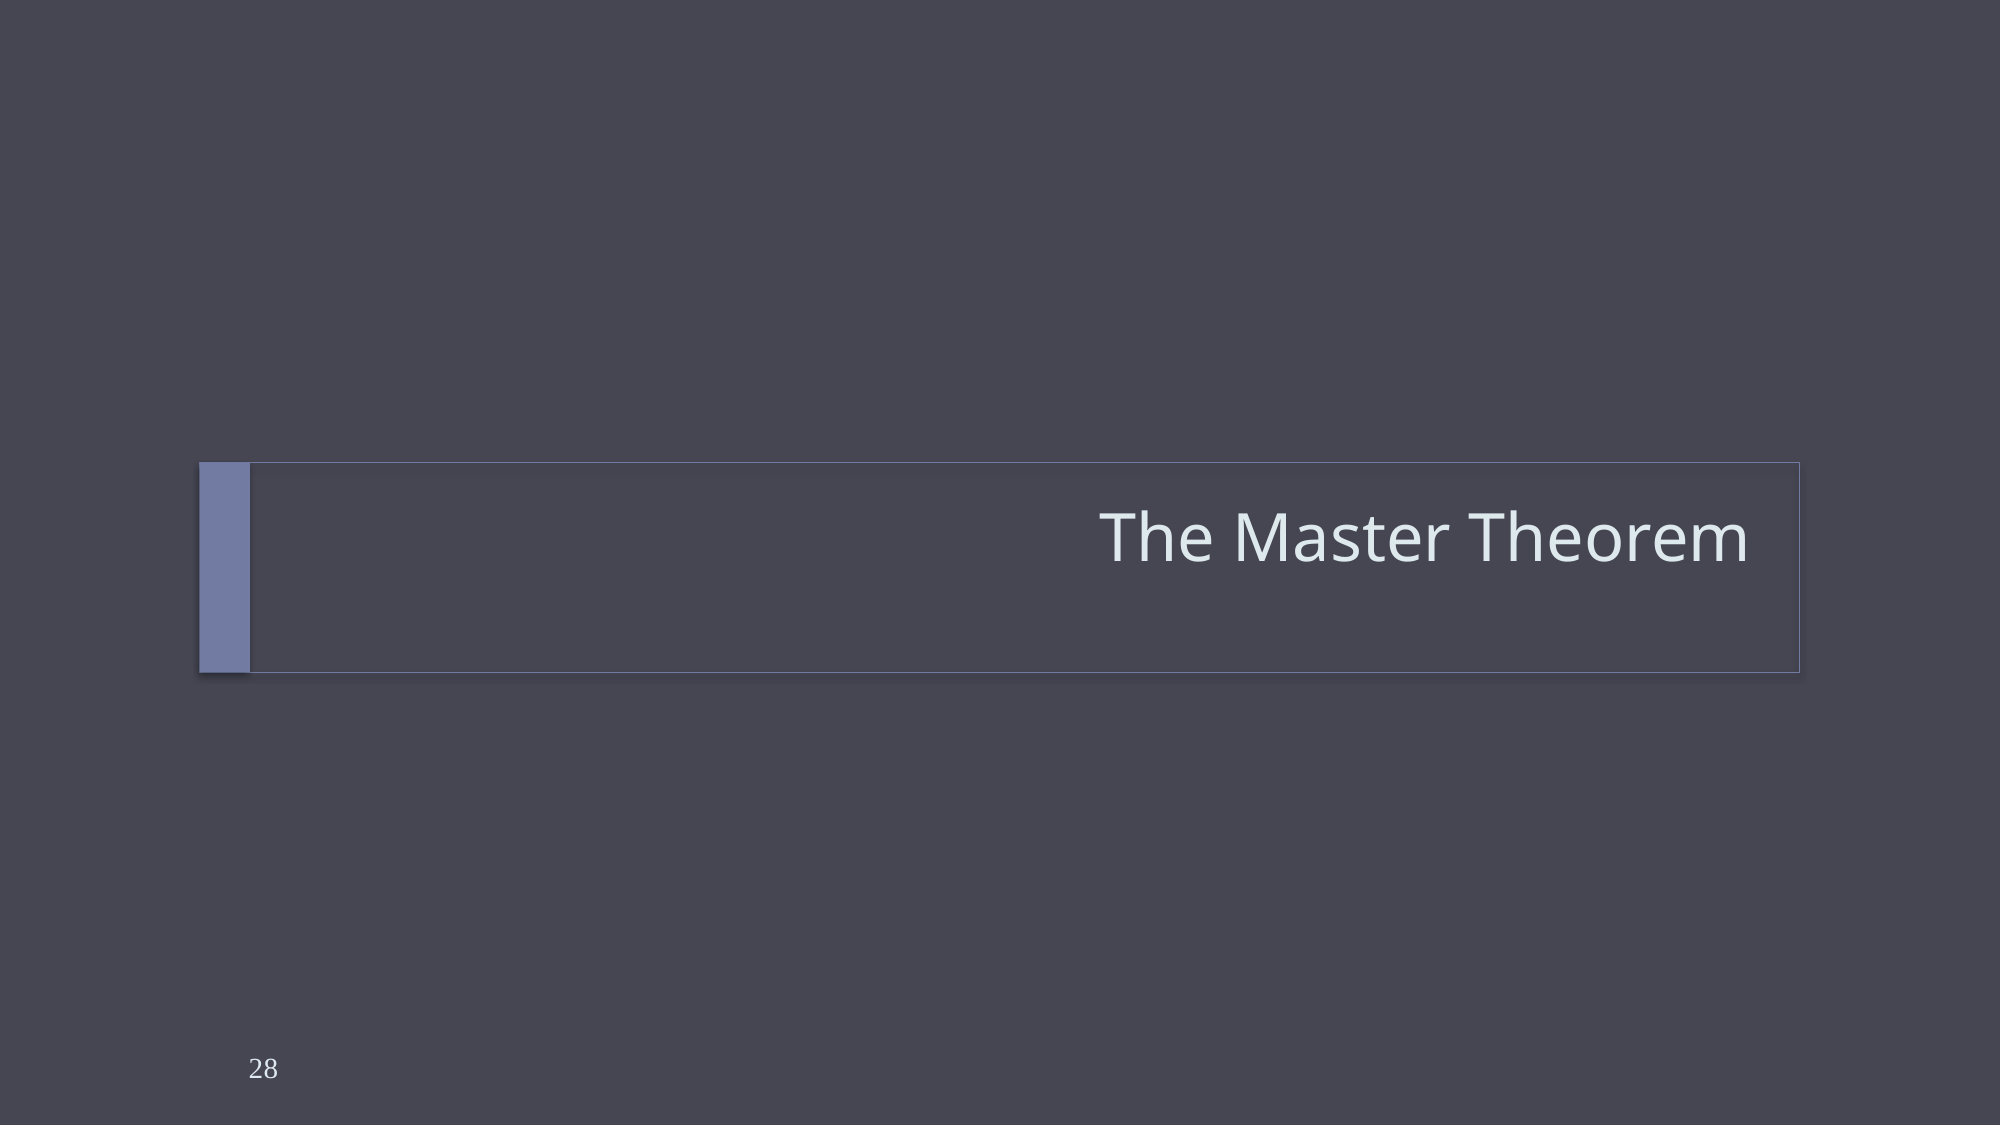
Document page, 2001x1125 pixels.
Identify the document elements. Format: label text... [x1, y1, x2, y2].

title The Master Theorem [266, 487, 1767, 663]
slide_number 28 [233, 1042, 567, 1103]
